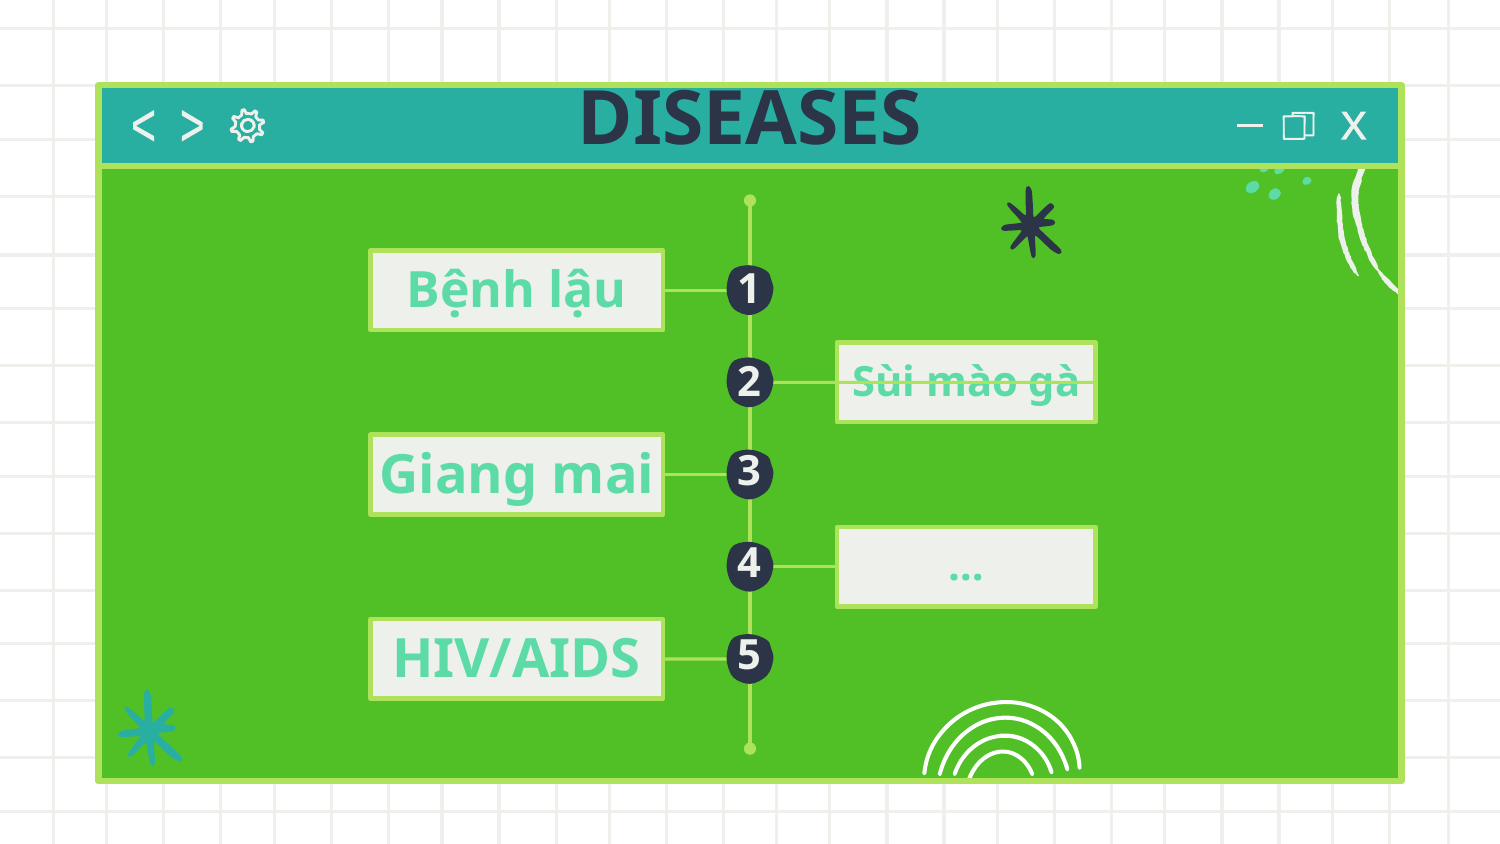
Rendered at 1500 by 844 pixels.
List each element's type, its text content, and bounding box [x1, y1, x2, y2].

text_box … [843, 526, 1096, 607]
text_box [662, 200, 838, 749]
title DISEASES [118, 72, 1382, 167]
text_box Sùi mào gà [843, 342, 1096, 380]
text_box Sùi mào gà [843, 384, 1096, 423]
text_box [1001, 186, 1062, 259]
text_box Bệnh lậu [370, 250, 657, 330]
text_box HIV/AIDS [370, 619, 657, 699]
text_box Giang mai [370, 434, 657, 515]
